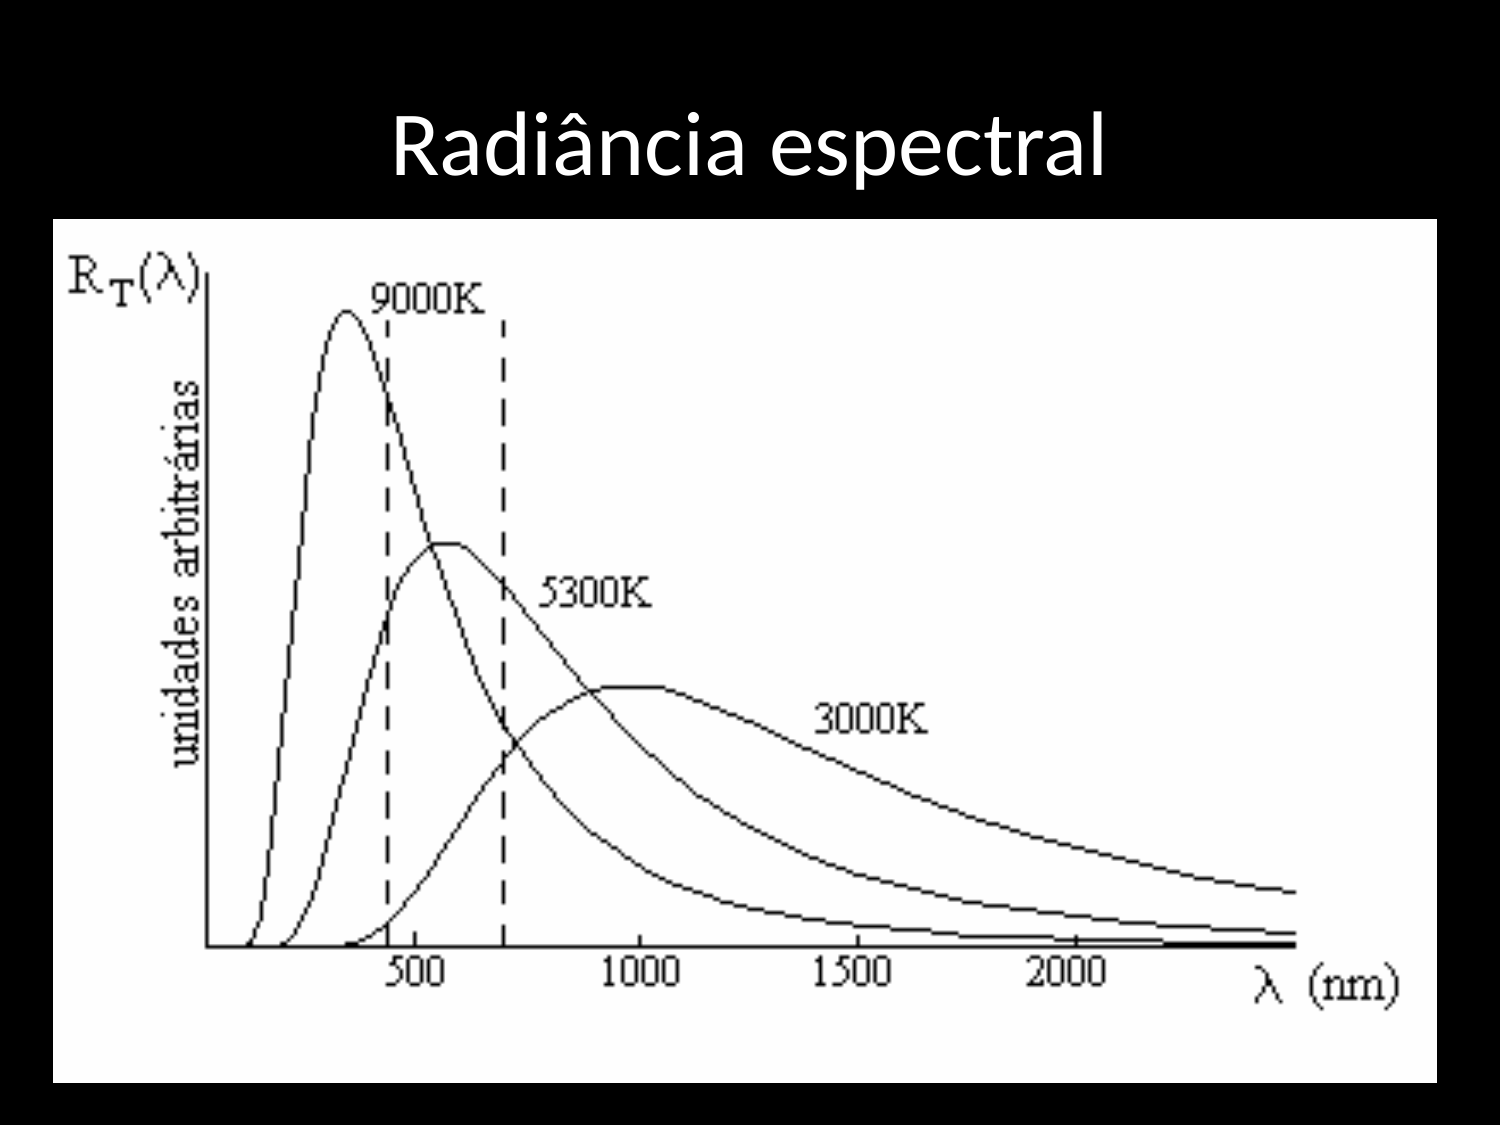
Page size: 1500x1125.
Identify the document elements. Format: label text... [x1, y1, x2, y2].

title Radiância espectral [75, 45, 1425, 218]
picture [52, 219, 1438, 1083]
